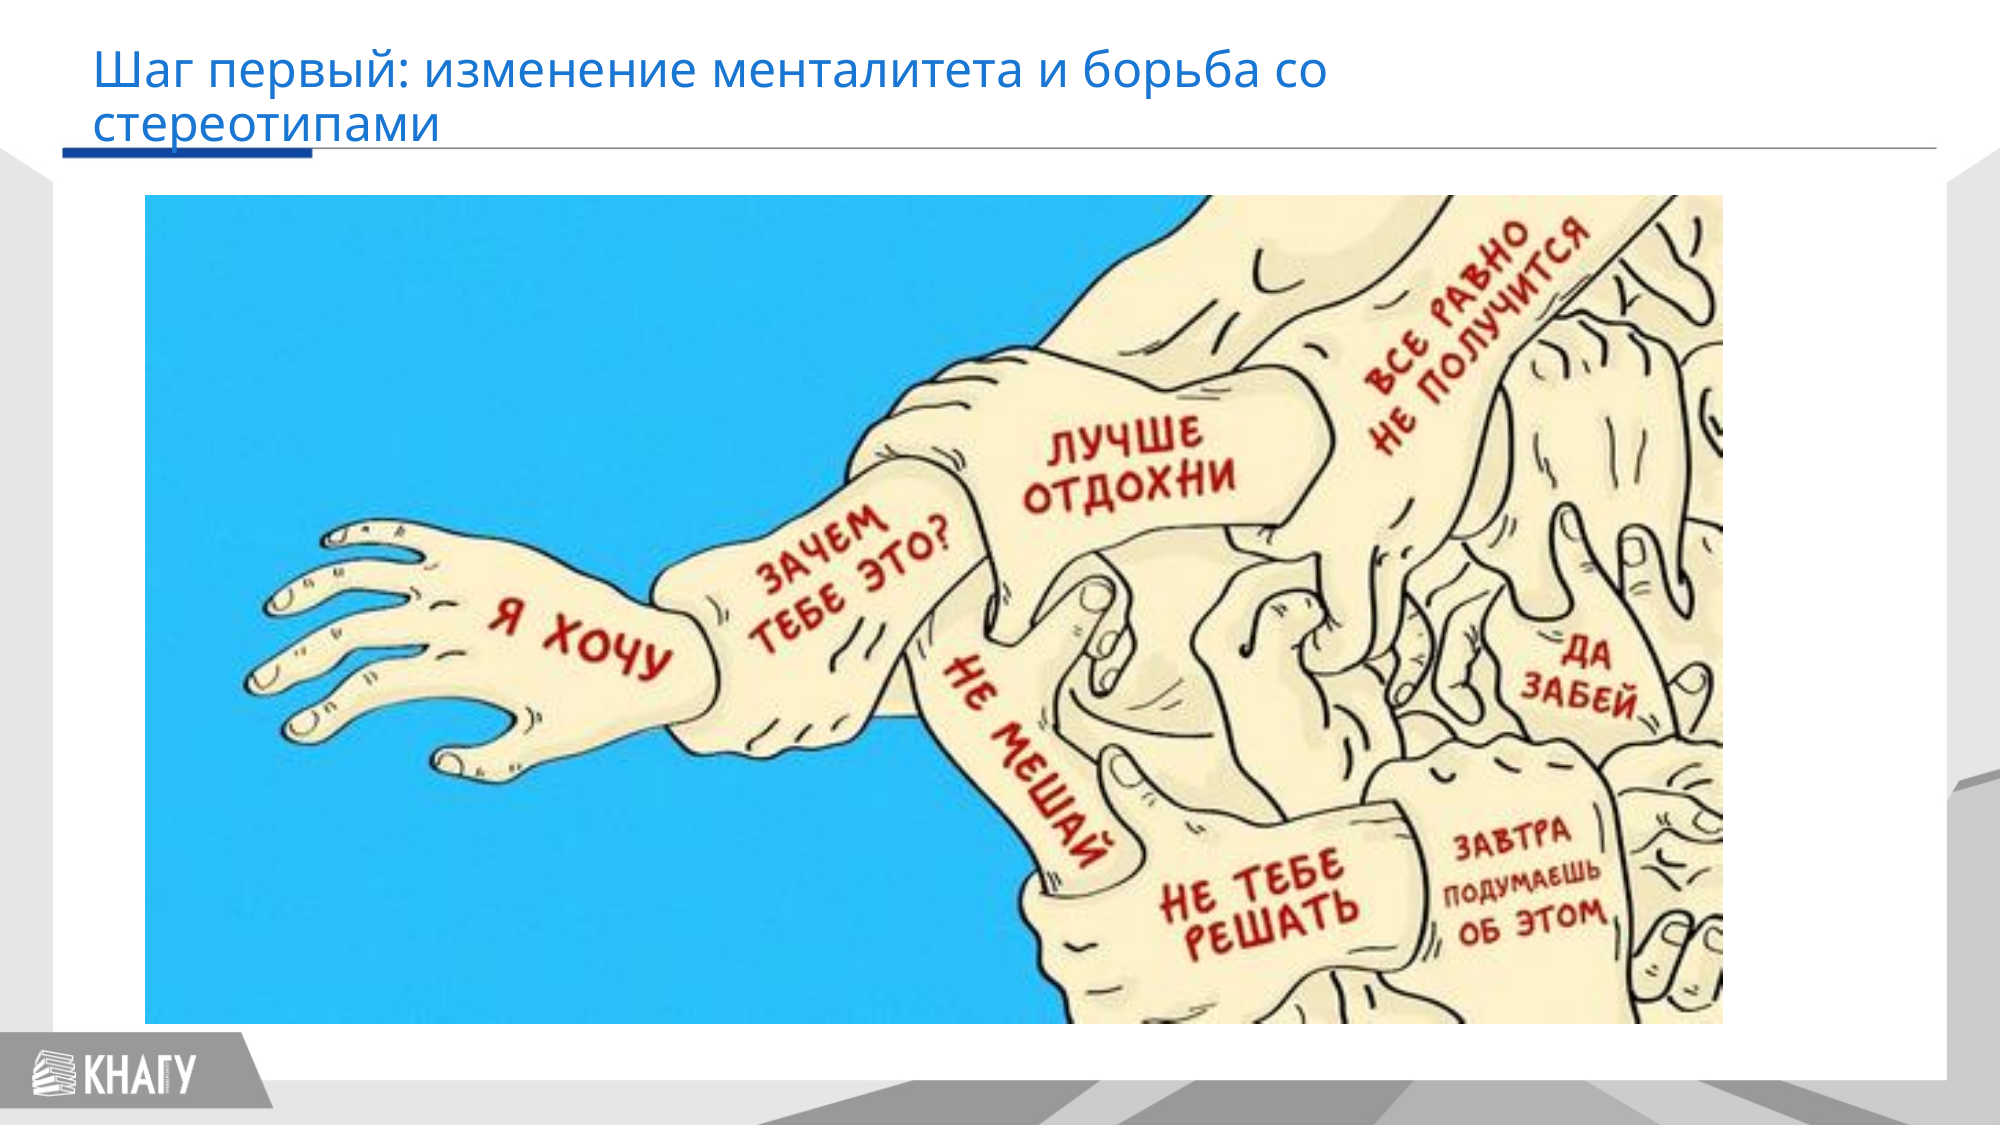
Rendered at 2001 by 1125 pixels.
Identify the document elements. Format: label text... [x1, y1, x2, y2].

text_box Шаг первый: изменение менталитета и борьба со стереотипами [77, 95, 1703, 160]
picture [0, 0, 2000, 1125]
